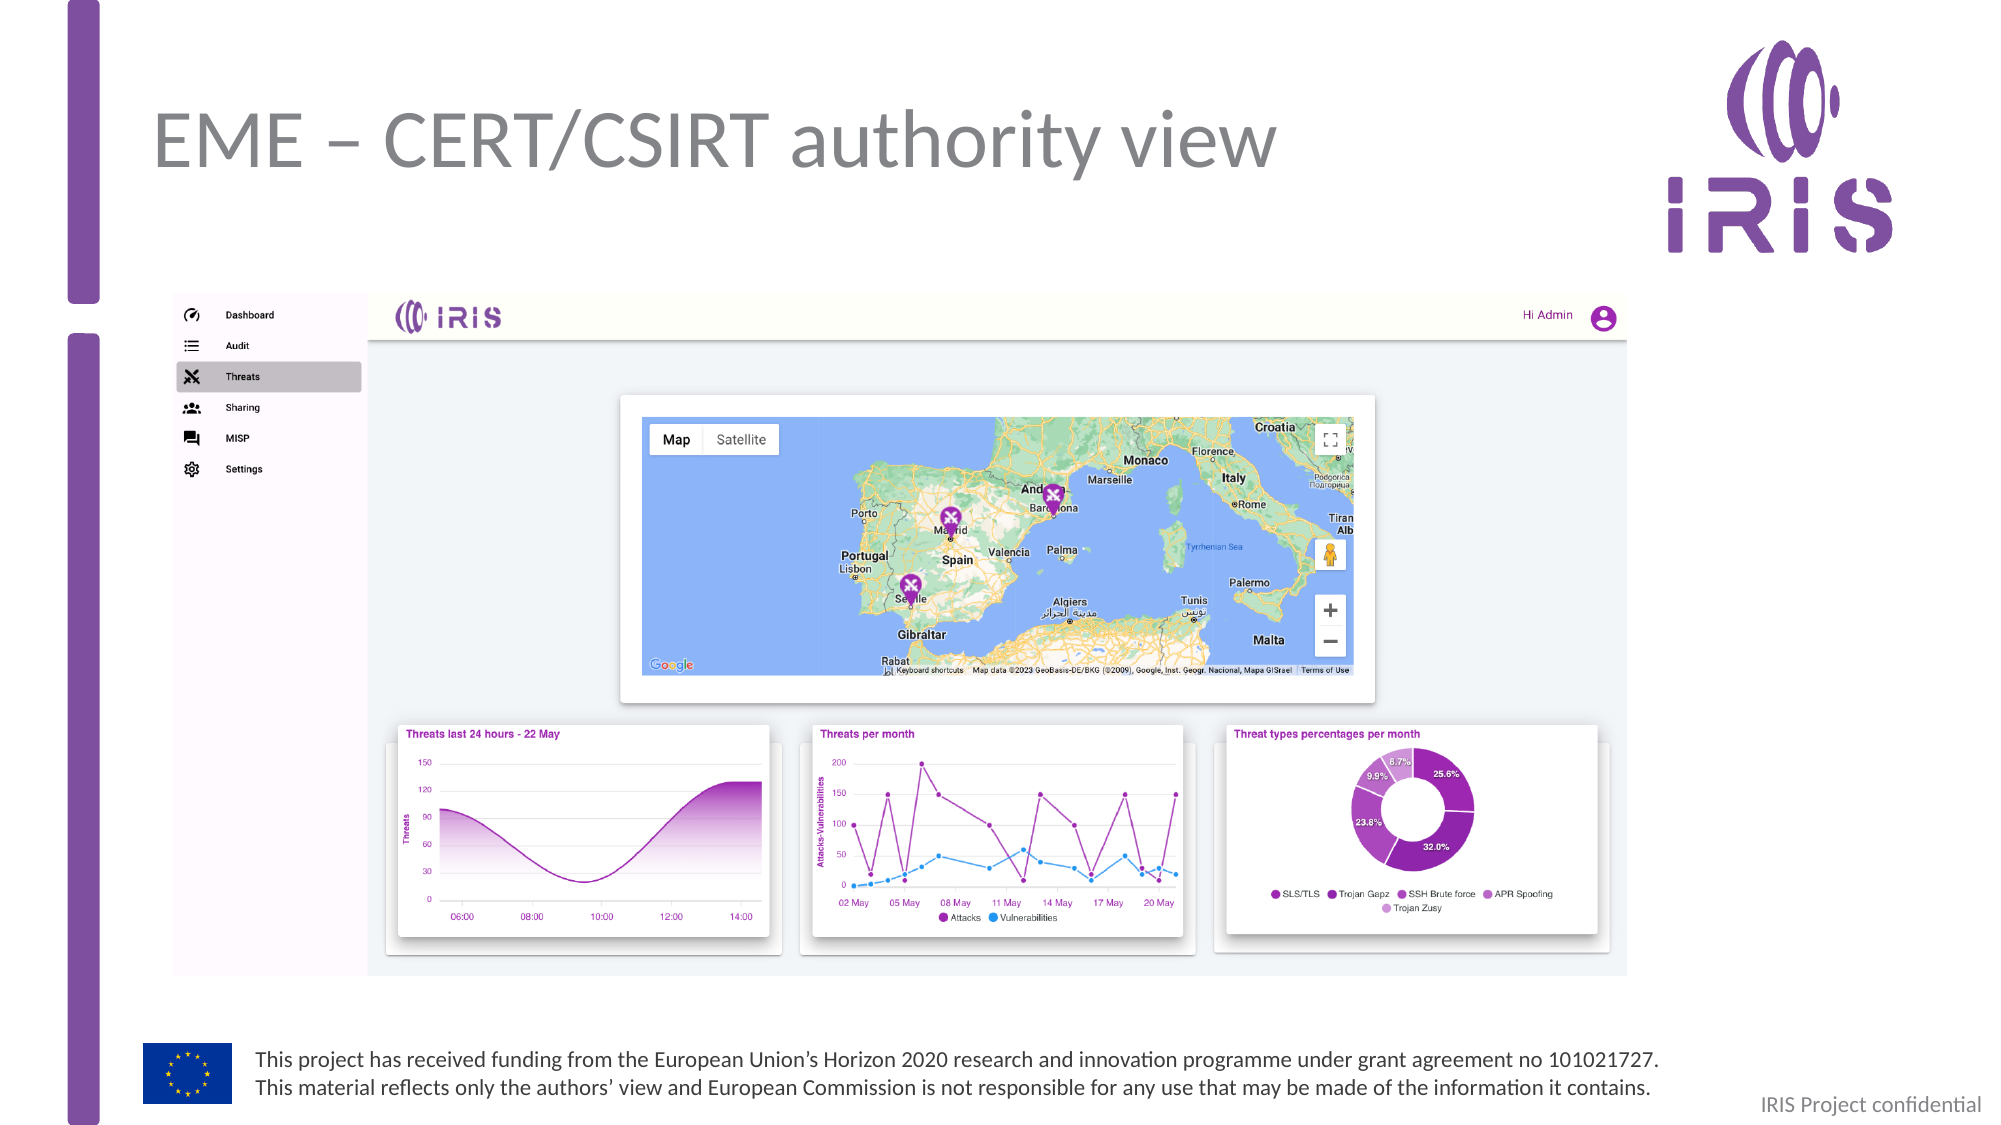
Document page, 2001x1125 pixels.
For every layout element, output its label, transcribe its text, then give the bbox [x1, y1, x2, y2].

picture [173, 293, 1627, 976]
picture [143, 1043, 232, 1104]
picture [1634, 0, 1929, 281]
title EME – CERT/CSIRT authority view [137, 55, 1563, 225]
